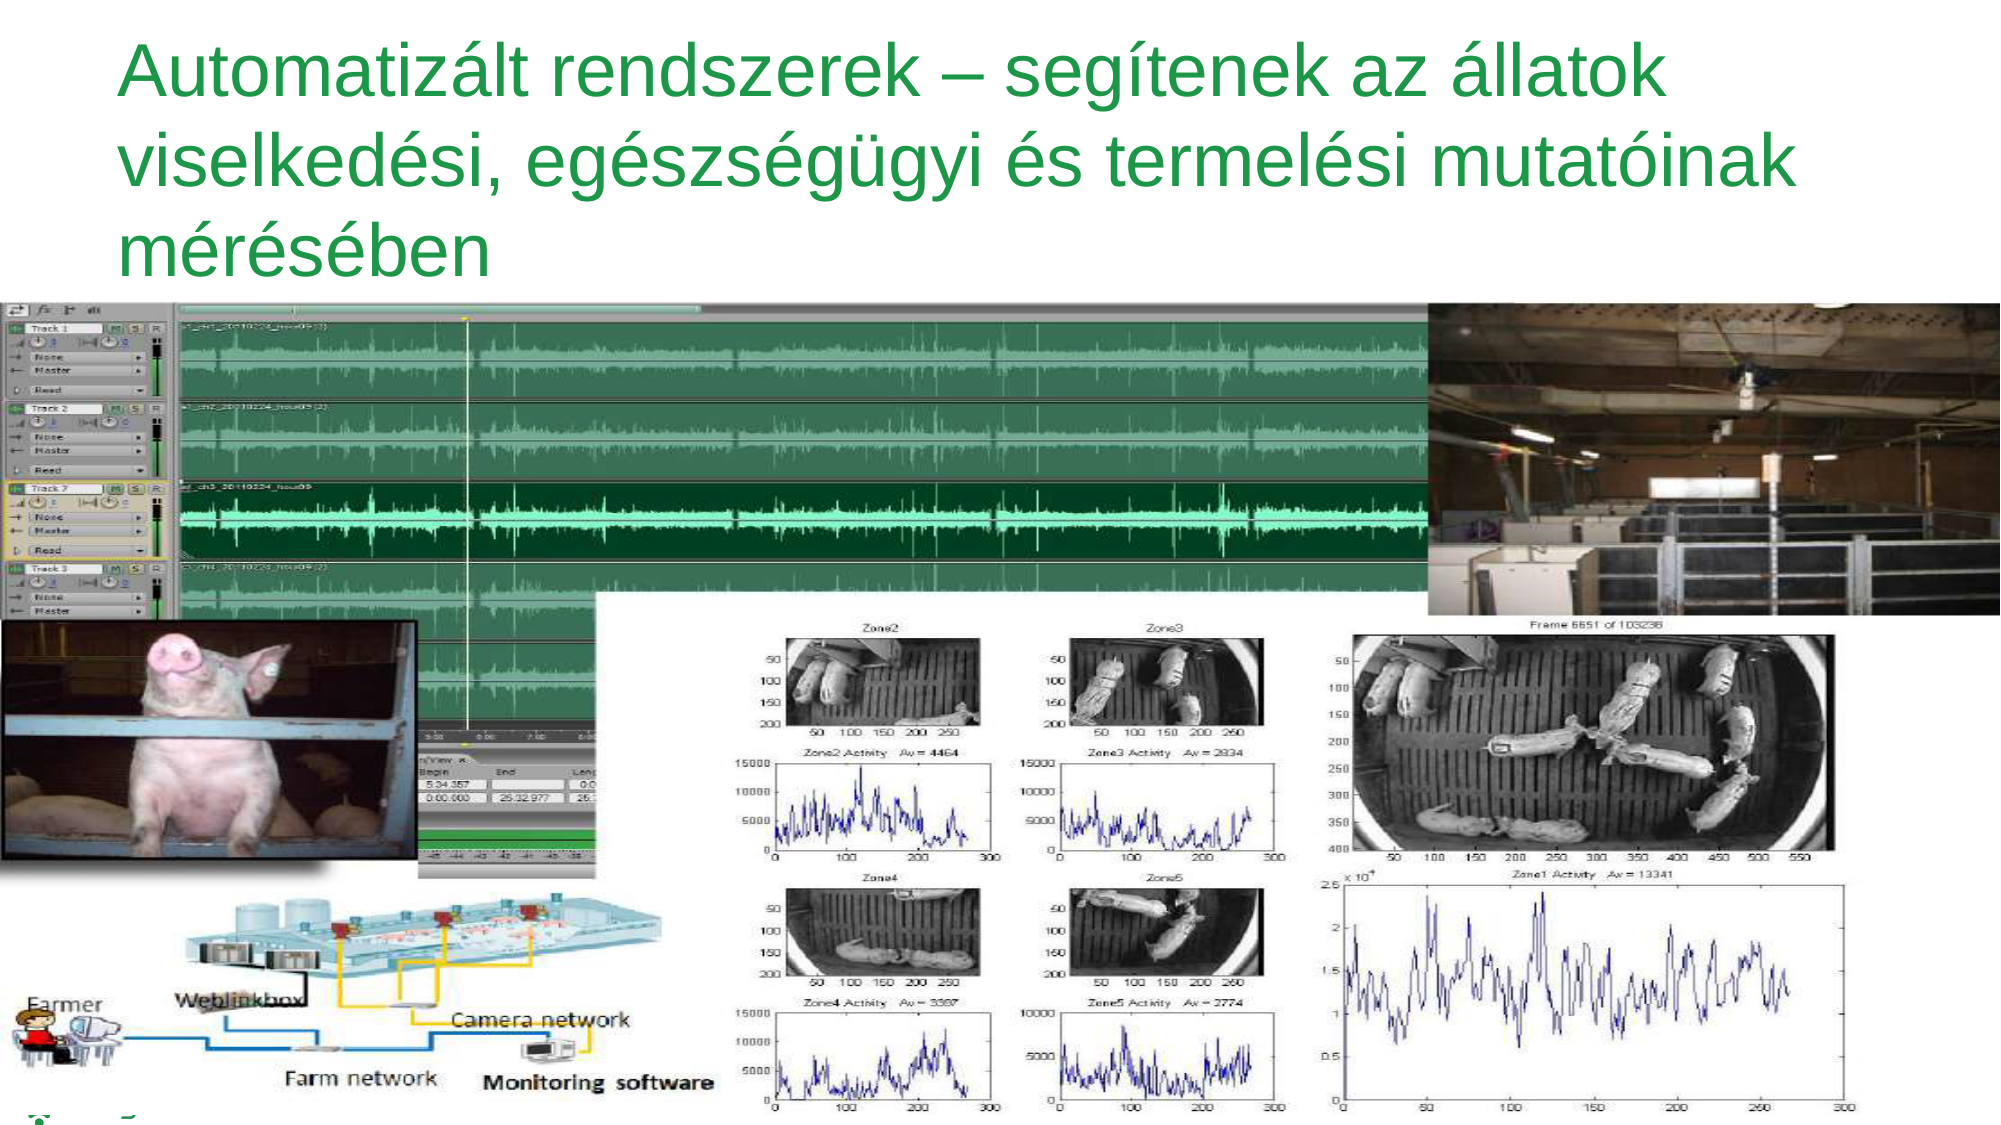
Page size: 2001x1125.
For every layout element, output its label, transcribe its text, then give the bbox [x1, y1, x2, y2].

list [0, 301, 2000, 1115]
picture [0, 1115, 345, 1125]
text_box Automatizált rendszerek – segítenek az állatok viselkedési, egészségügyi és termelési mutatóinak mérésében [102, 13, 1928, 297]
